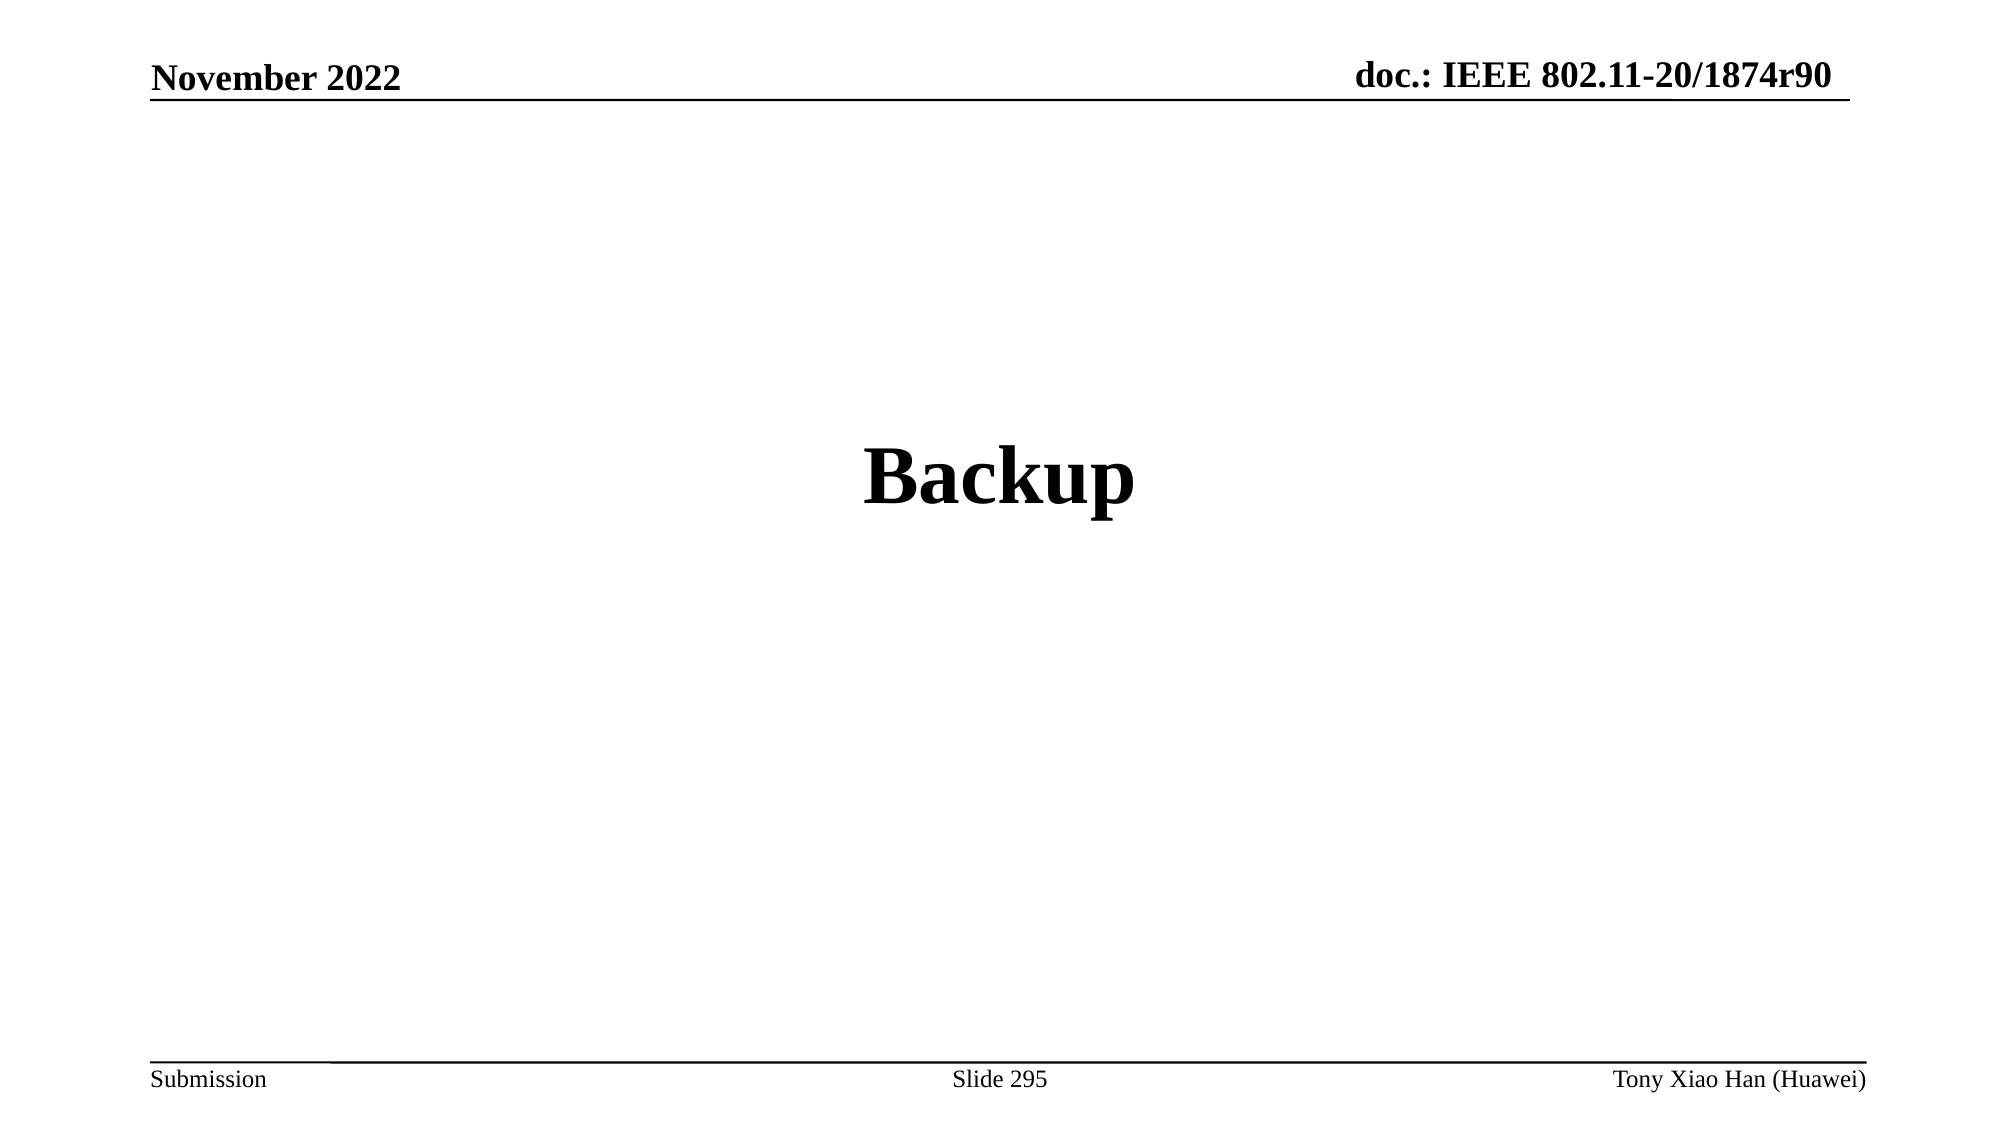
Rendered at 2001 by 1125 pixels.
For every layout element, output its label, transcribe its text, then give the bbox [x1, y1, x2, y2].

text_box Backup [331, 412, 1669, 950]
